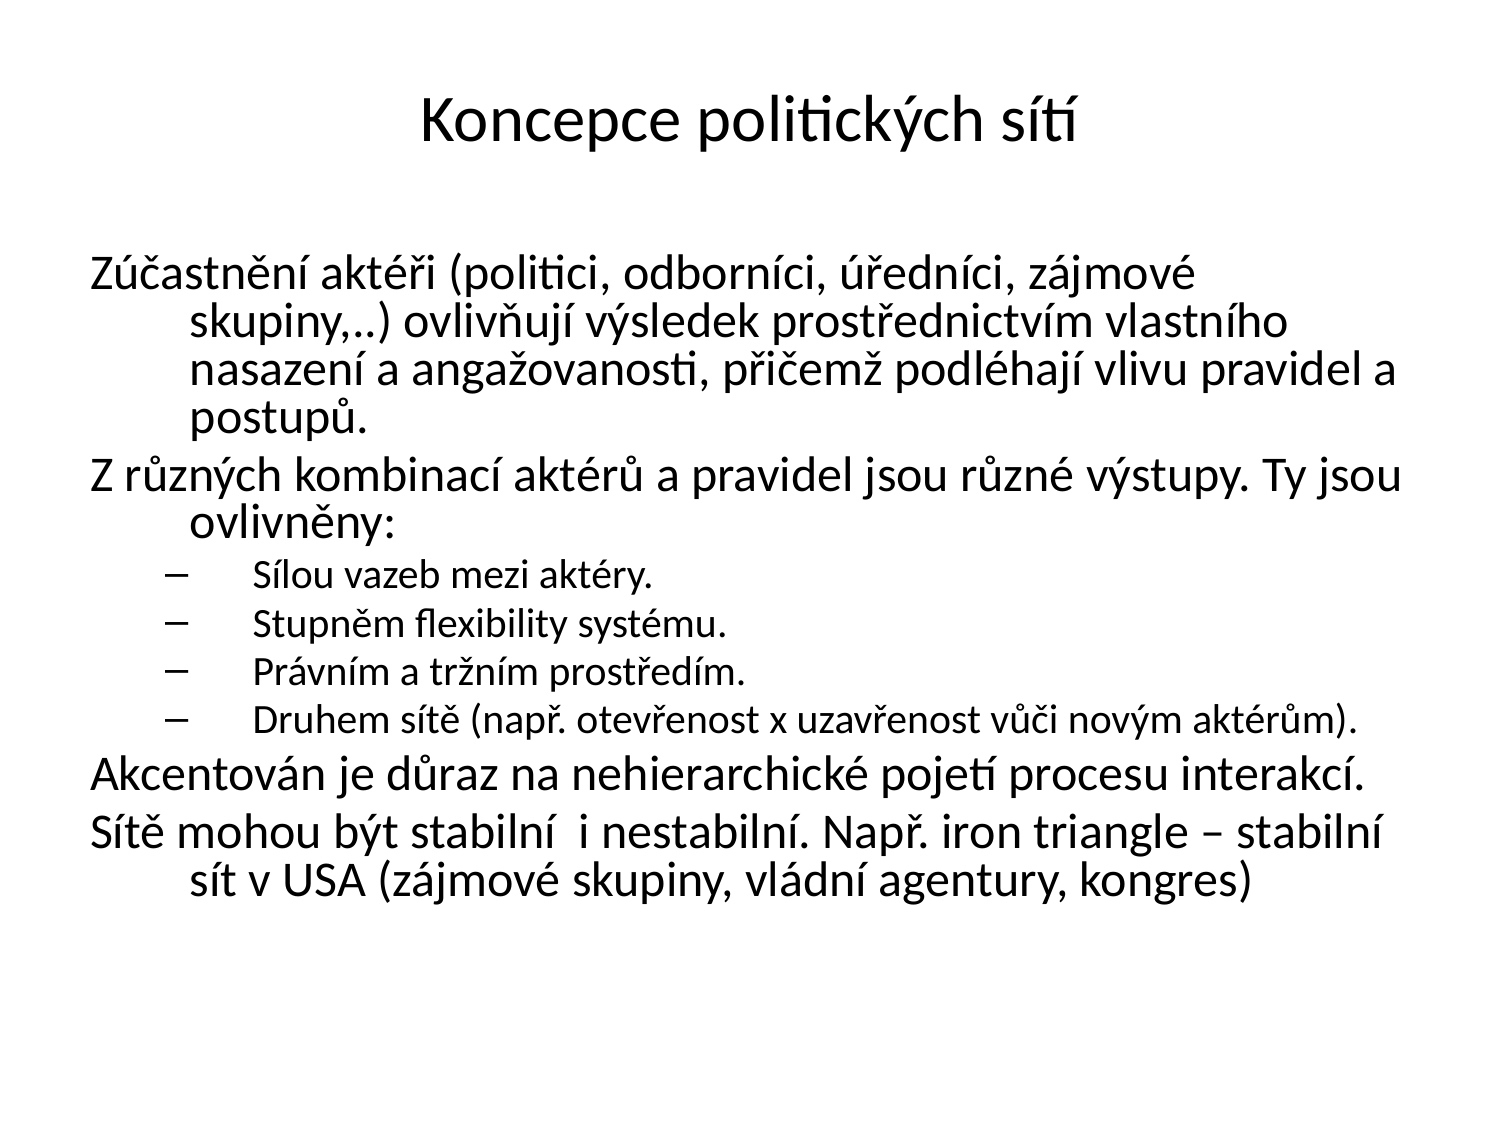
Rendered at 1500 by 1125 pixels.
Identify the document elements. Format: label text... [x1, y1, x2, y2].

list Zúčastnění aktéři (politici, odborníci, úředníci, zájmové skupiny,..) ovlivňují výsledek prostřednictvím vlastního nasazení a angažovanosti, přičemž podléhají vlivu pravidel a postupů. Z různých kombinací aktérů a pravidel jsou různé výstupy. Ty jsou ovlivněny: Sílou vazeb mezi aktéry. Stupněm flexibility systému. Právním a tržním prostředím. Druhem sítě (např. otevřenost x uzavřenost vůči novým aktérům). Akcentován je důraz na nehierarchické pojetí procesu interakcí. Sítě mohou být stabilní i nestabilní. Např. iron triangle – stabilní sít v USA (zájmové skupiny, vládní agentury, kongres) [75, 243, 1425, 1047]
title Koncepce politických sítí [75, 45, 1425, 186]
